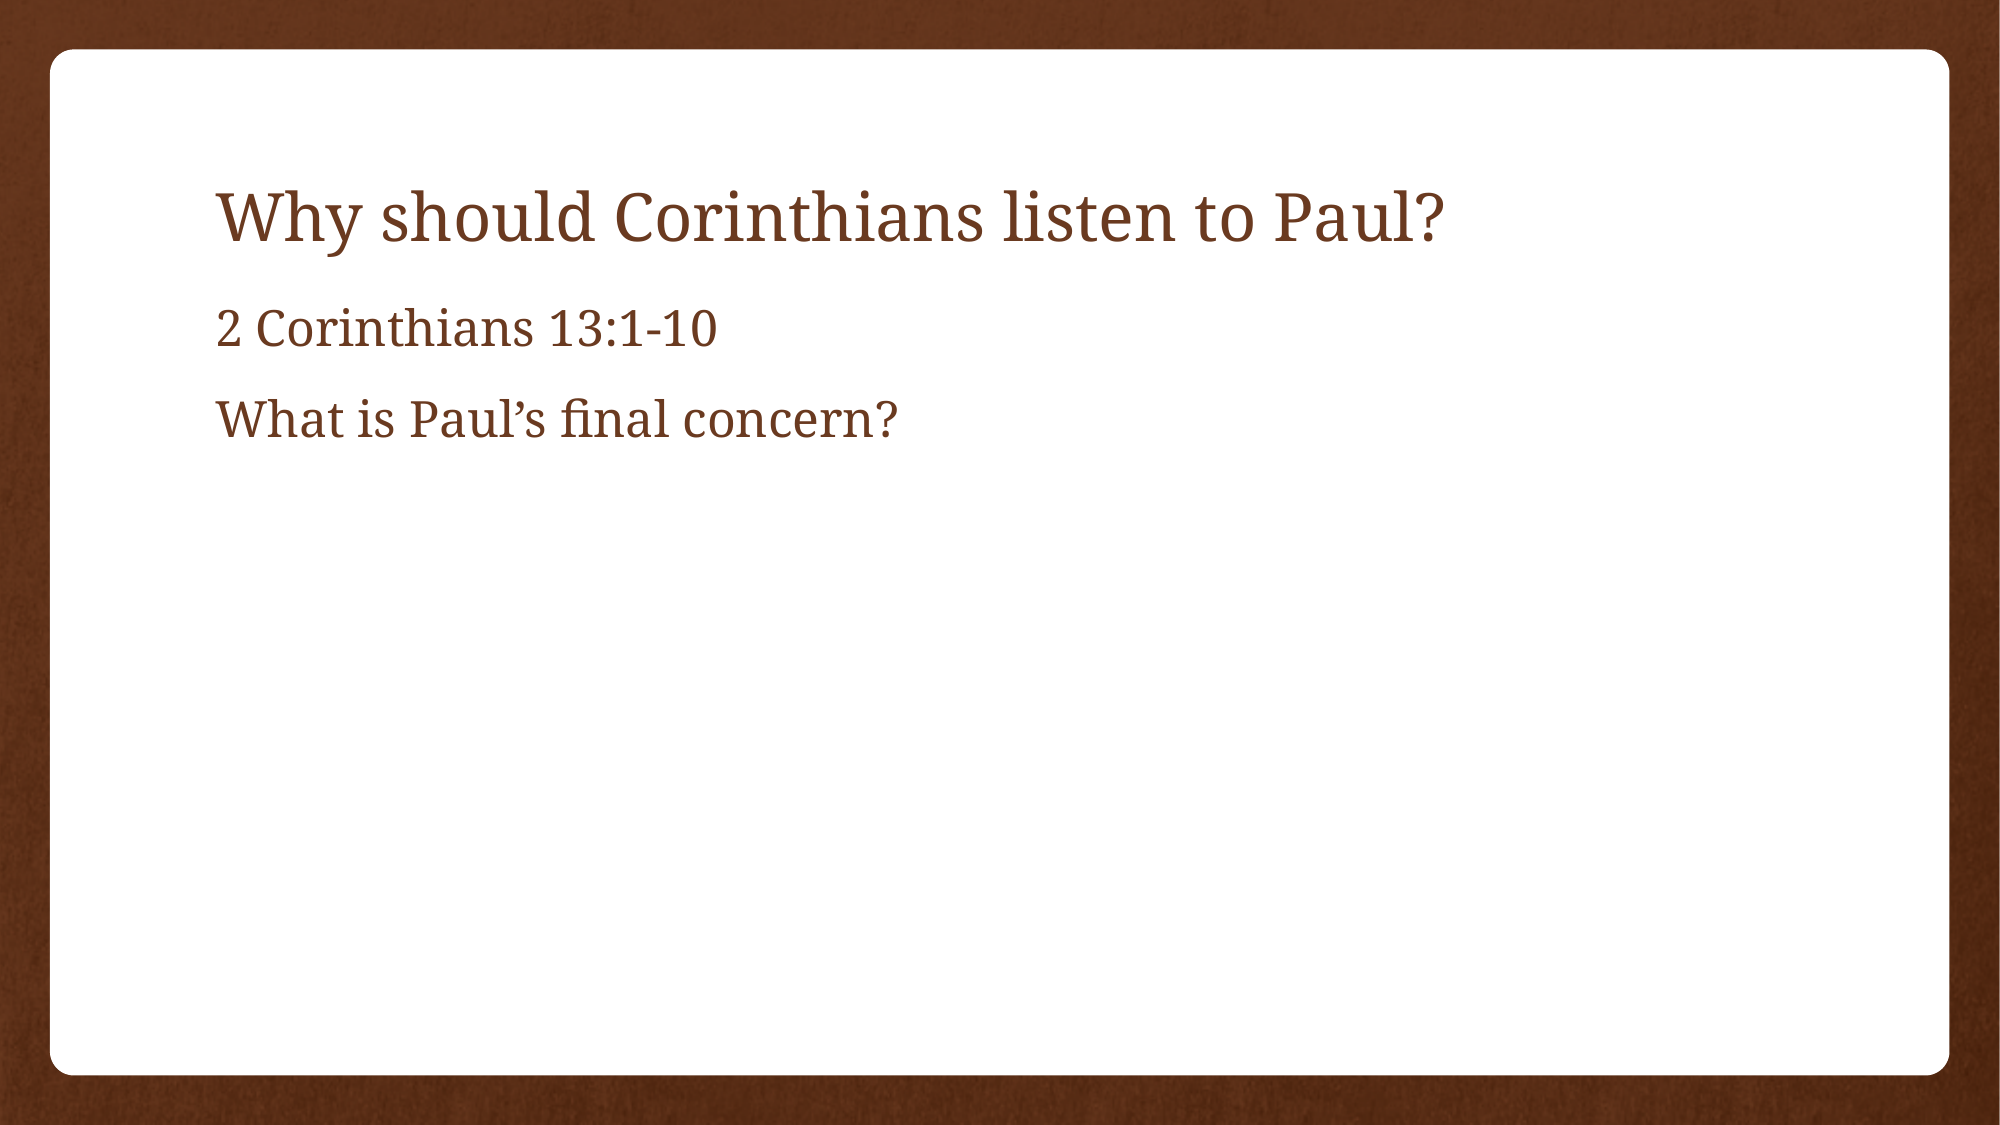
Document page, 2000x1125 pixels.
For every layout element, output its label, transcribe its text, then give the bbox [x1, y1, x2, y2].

list 2 Corinthians 13:1-10 What is Paul’s final concern? [199, 295, 1800, 996]
title Why should Corinthians listen to Paul? [199, 70, 1800, 263]
